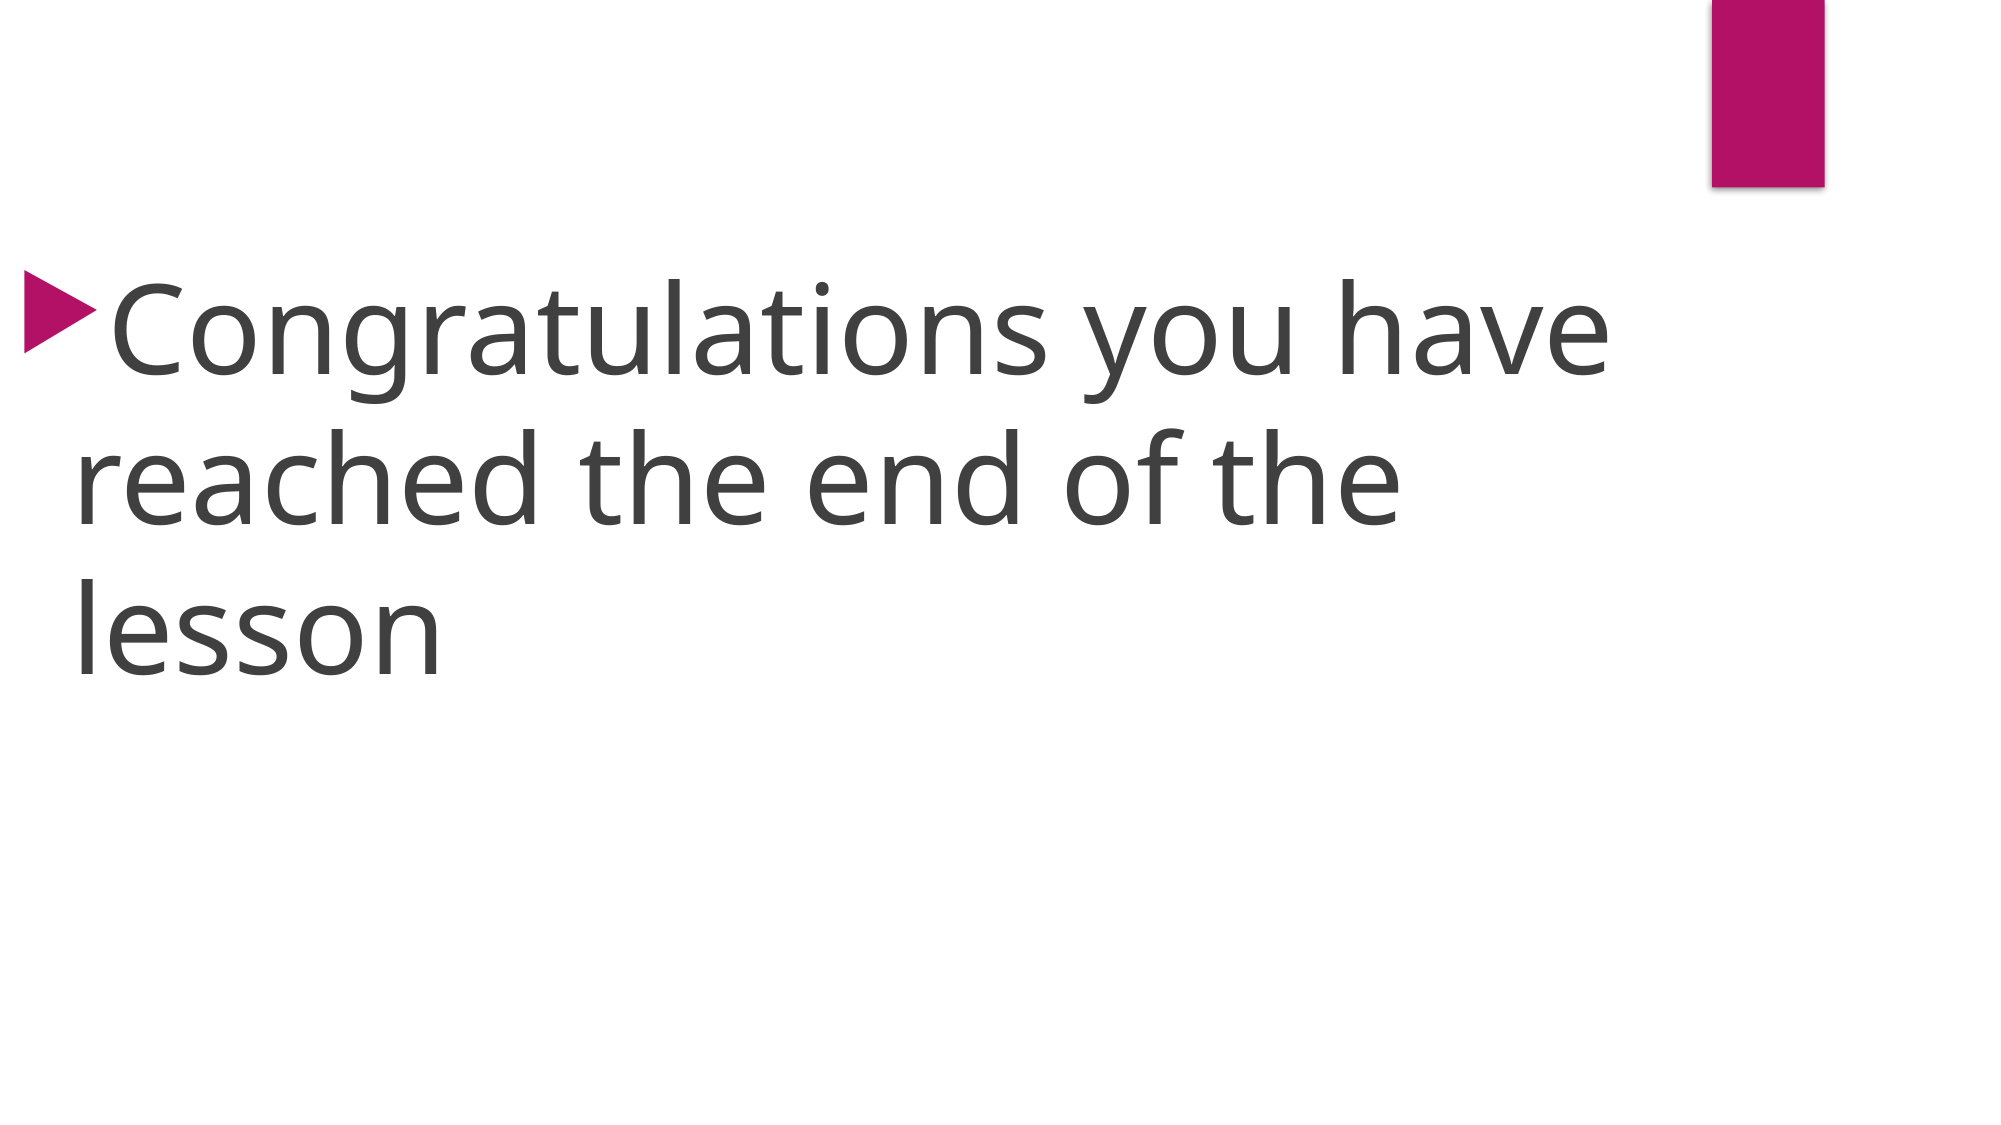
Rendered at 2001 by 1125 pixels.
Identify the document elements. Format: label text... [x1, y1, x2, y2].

list Congratulations you have reached the end of the lesson [0, 242, 1725, 956]
